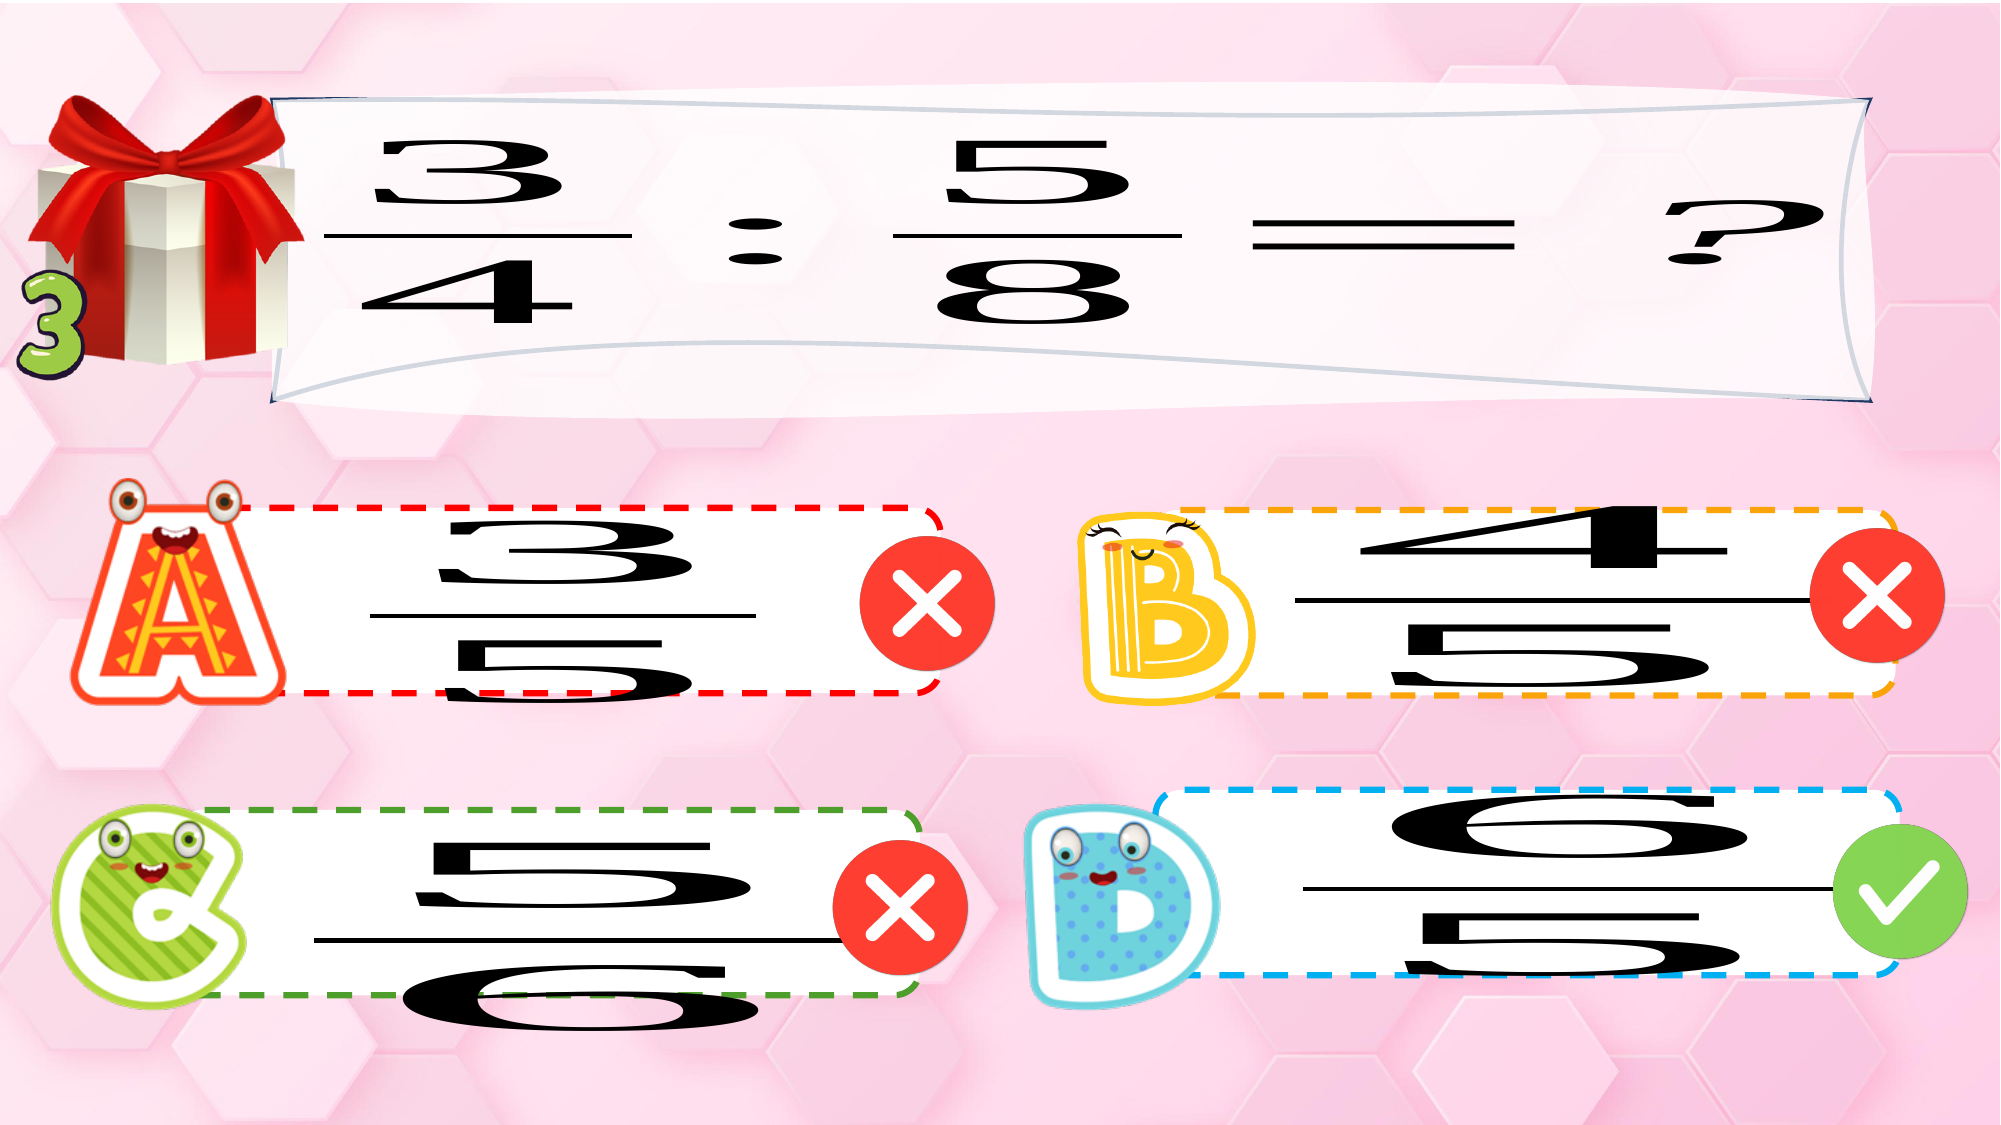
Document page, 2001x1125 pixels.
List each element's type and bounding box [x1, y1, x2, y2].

text_box [1155, 774, 1900, 999]
text_box [272, 99, 1870, 401]
picture [0, 3, 2000, 1125]
text_box [196, 501, 941, 726]
text_box [1151, 486, 1896, 710]
text_box [175, 809, 920, 1055]
